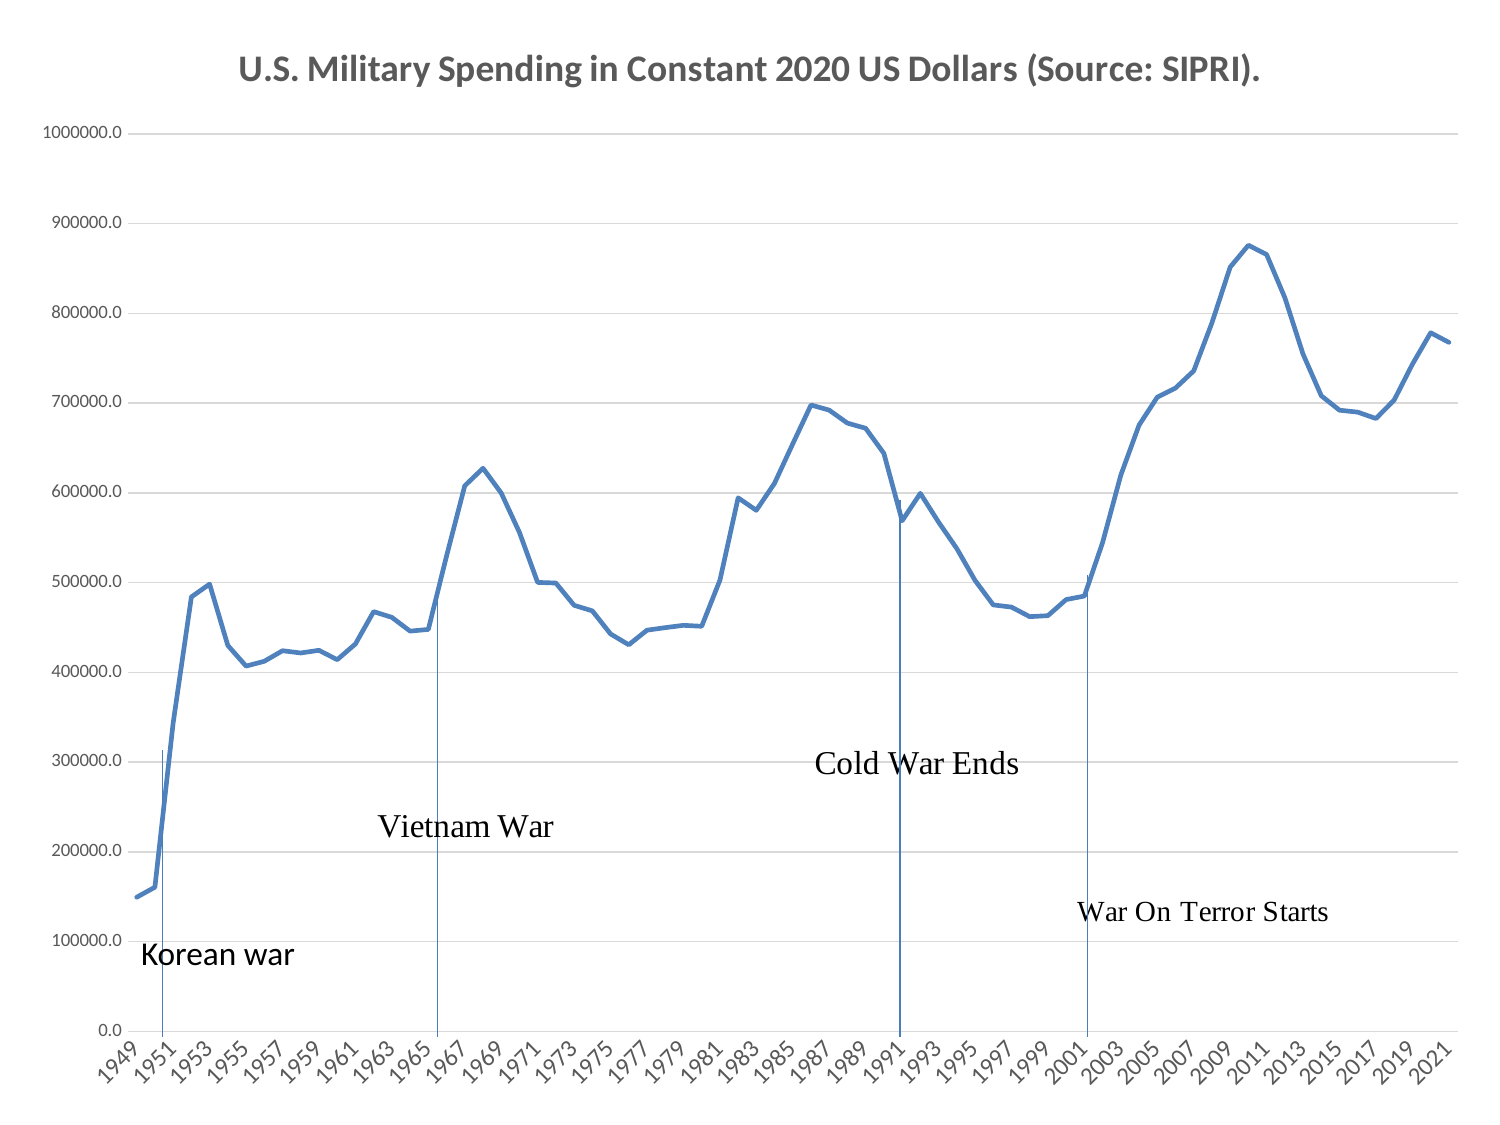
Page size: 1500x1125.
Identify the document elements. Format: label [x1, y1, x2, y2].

chart [12, 12, 1488, 1113]
